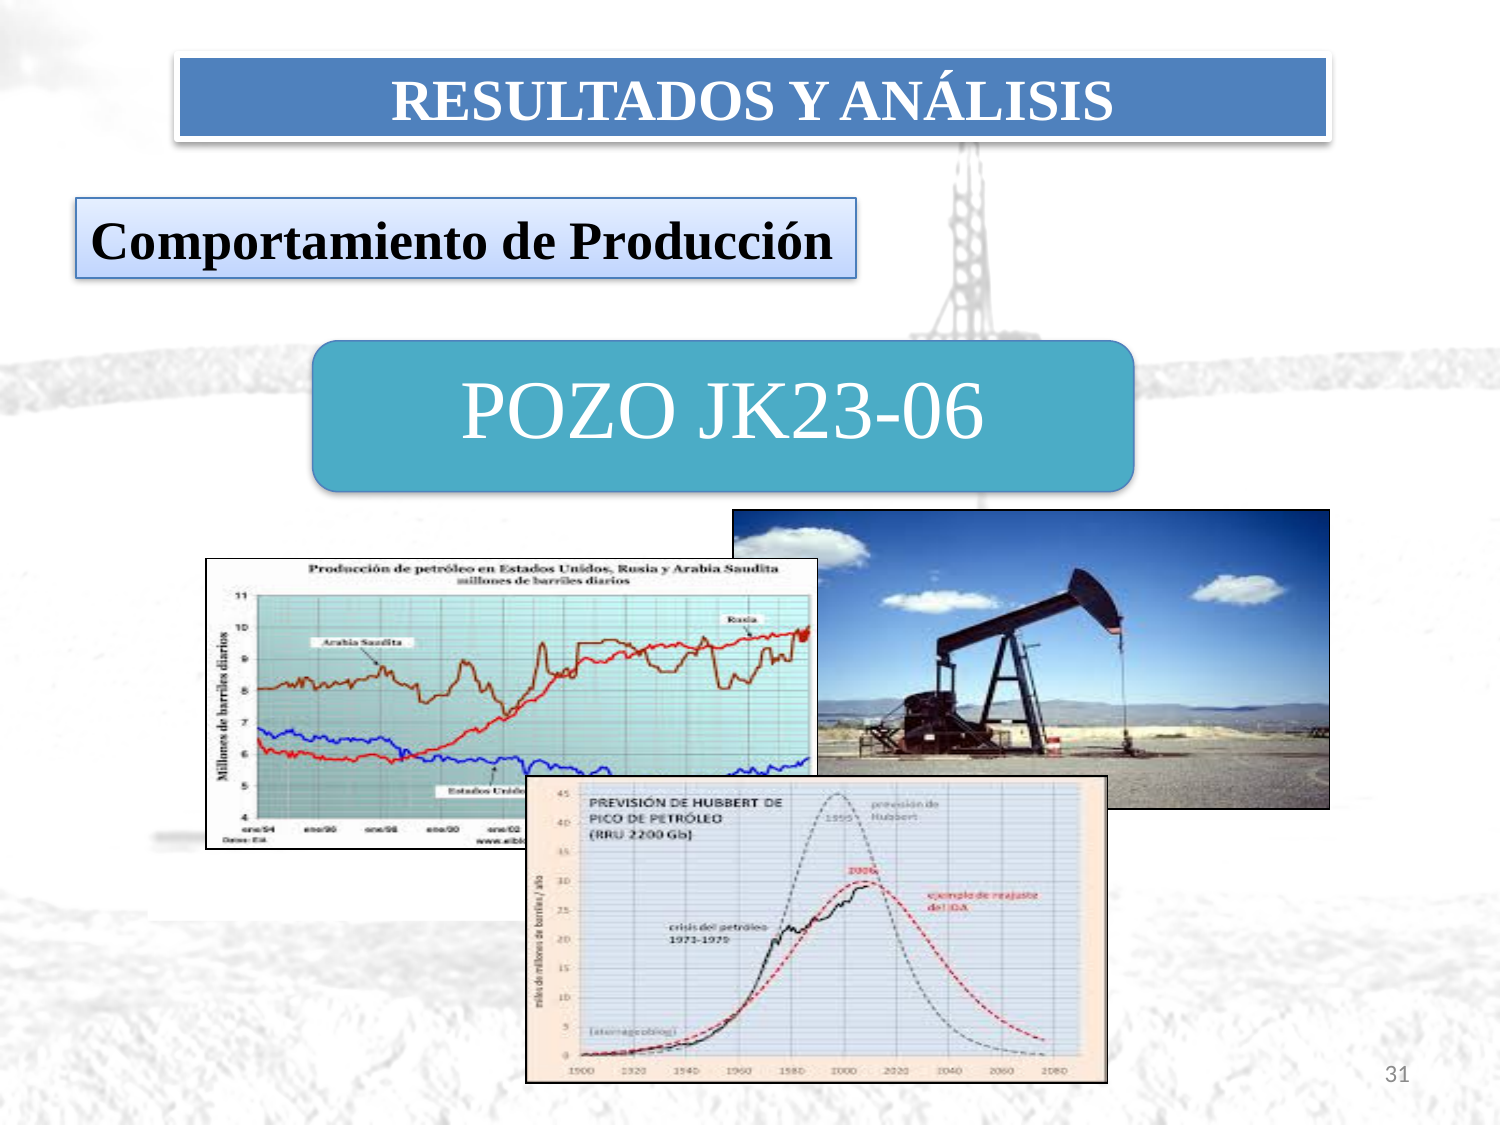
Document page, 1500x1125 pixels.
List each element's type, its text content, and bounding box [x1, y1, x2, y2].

slide_number 31 [1074, 1042, 1425, 1103]
text_box Comportamiento de Producción [75, 197, 857, 279]
text_box POZO JK23-06 [311, 340, 1135, 493]
picture [0, 0, 1500, 1125]
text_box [206, 510, 1329, 1083]
text_box RESULTADOS Y ANÁLISIS [174, 51, 1332, 142]
